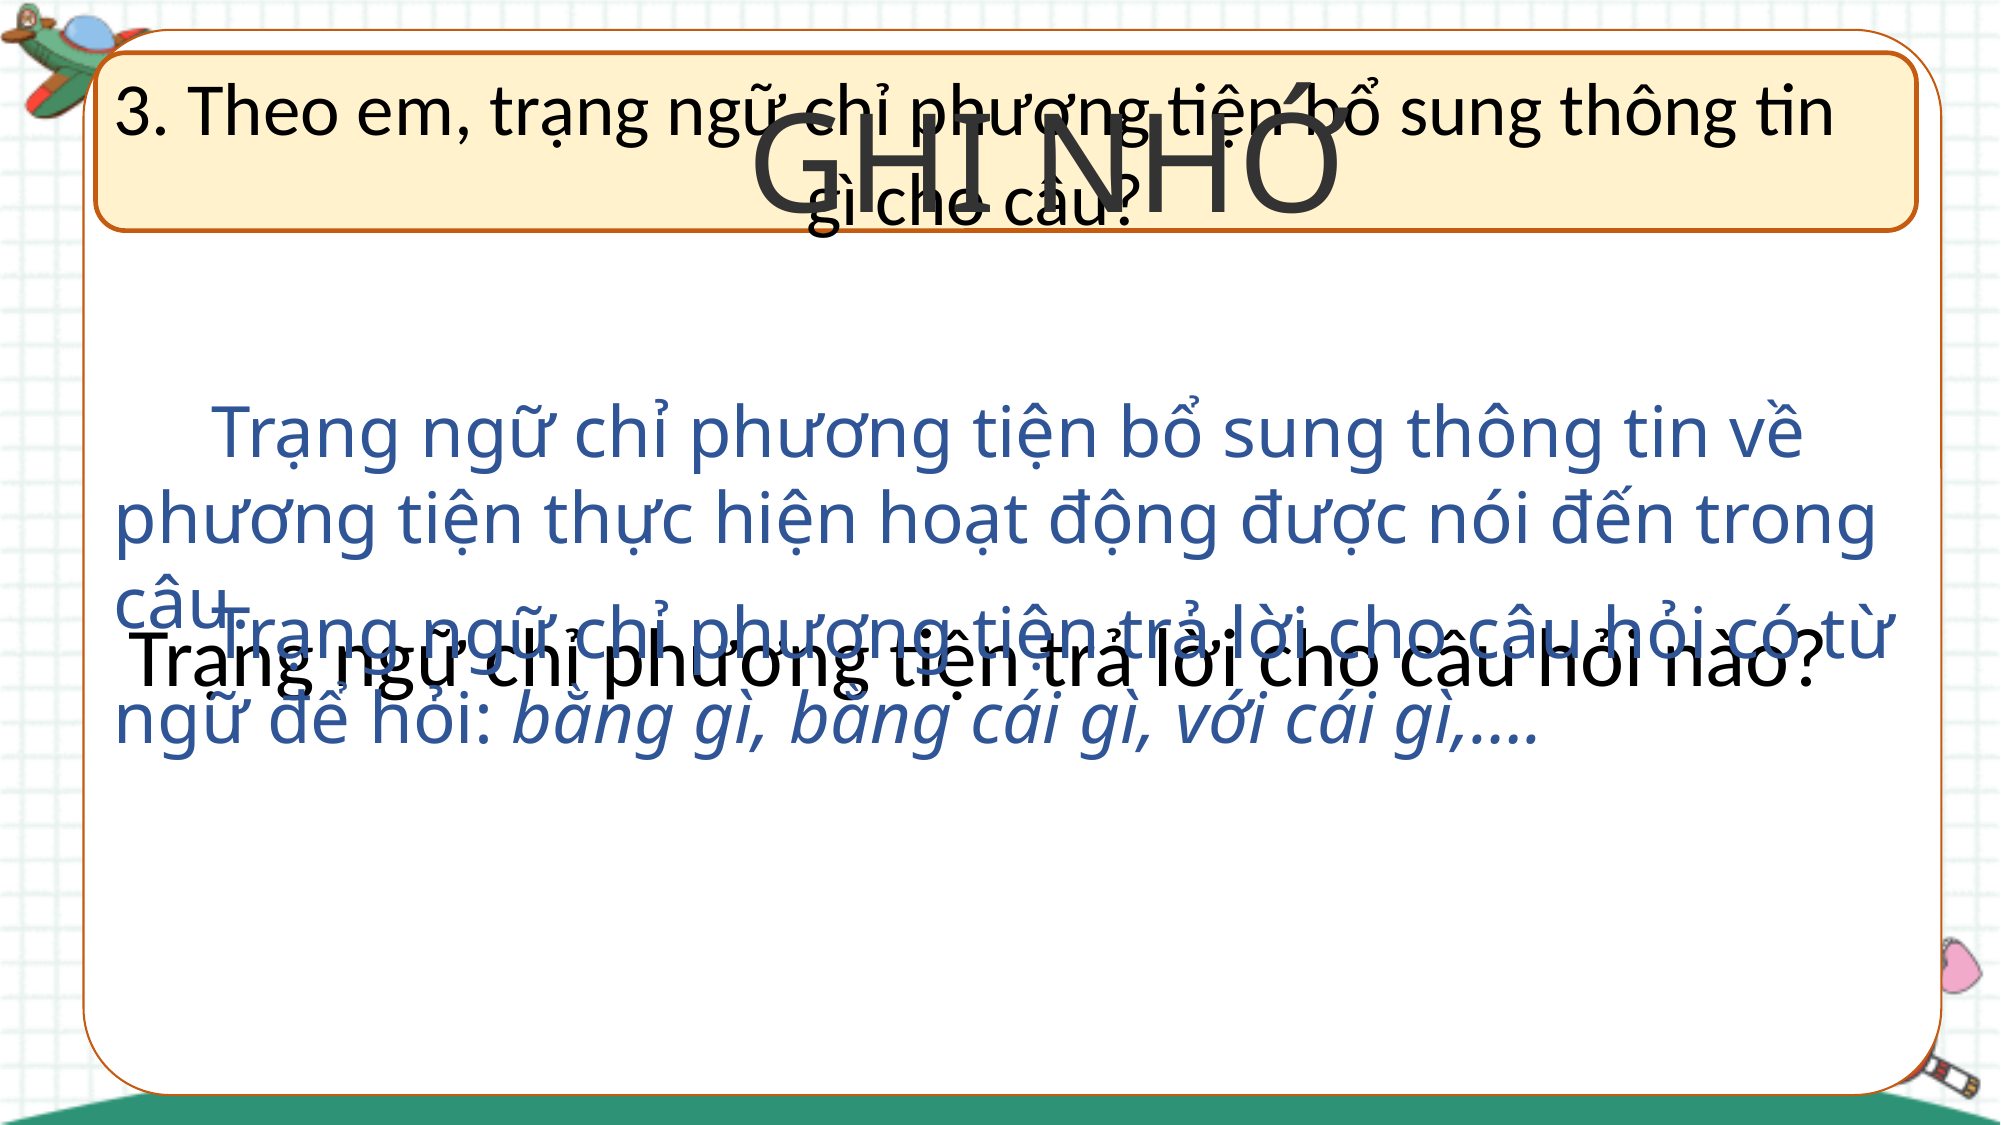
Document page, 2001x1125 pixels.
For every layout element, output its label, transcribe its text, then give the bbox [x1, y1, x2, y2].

text_box GHI NHỚ [635, 67, 1365, 248]
picture [0, 0, 2001, 1125]
text_box Trạng ngữ chỉ phương tiện trả lời cho câu hỏi có từ ngữ để hỏi: bằng gì, bằng cái gì, với cái gì,…. [99, 575, 1926, 766]
text_box [120, 51, 1918, 232]
text_box [82, 28, 1943, 1097]
text_box Trạng ngữ chỉ phương tiện bổ sung thông tin về phương tiện thực hiện hoạt động được nói đến trong câu. [99, 375, 1926, 575]
text_box 3. Theo em, trạng ngữ chỉ phương tiện bổ sung thông tin gì cho câu? [95, 52, 1856, 248]
